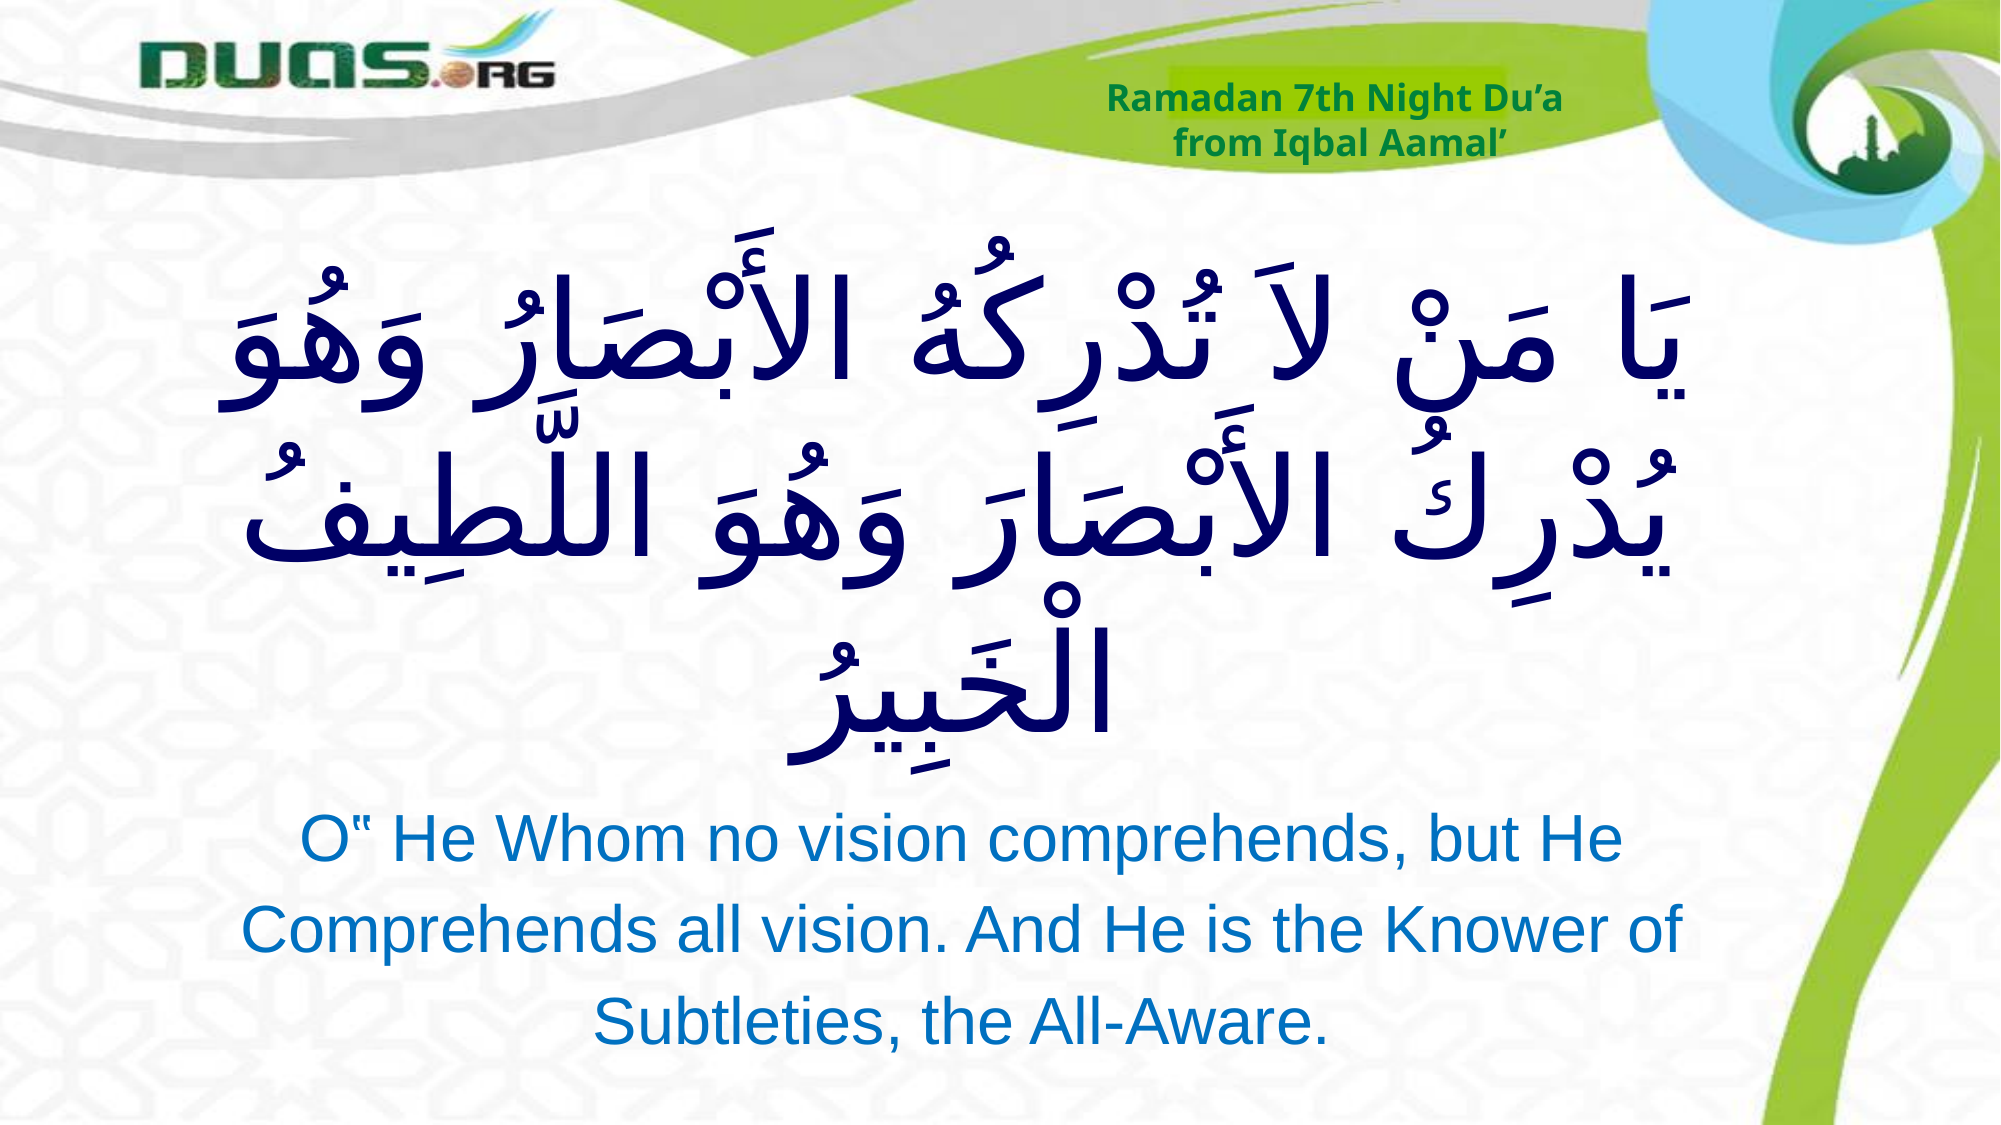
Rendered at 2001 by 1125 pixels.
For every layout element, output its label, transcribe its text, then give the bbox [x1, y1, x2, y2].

title يَا مَنْ لاَ تُدْرِكُهُ الأَبْصَارُ وَهُوَ يُدْرِكُ الأَبْصَارَ وَهُوَ اللَّطِيفُ الْخَبِيرُ [206, 375, 1707, 617]
text_box Ramadan 7th Night Du’a from Iqbal Aamal’ [1091, 66, 1590, 171]
text_box O‟ He Whom no vision comprehends, but He Comprehends all vision. And He is the Knower of Subtleties, the All-Aware. [212, 774, 1713, 863]
picture [0, 0, 2001, 1125]
